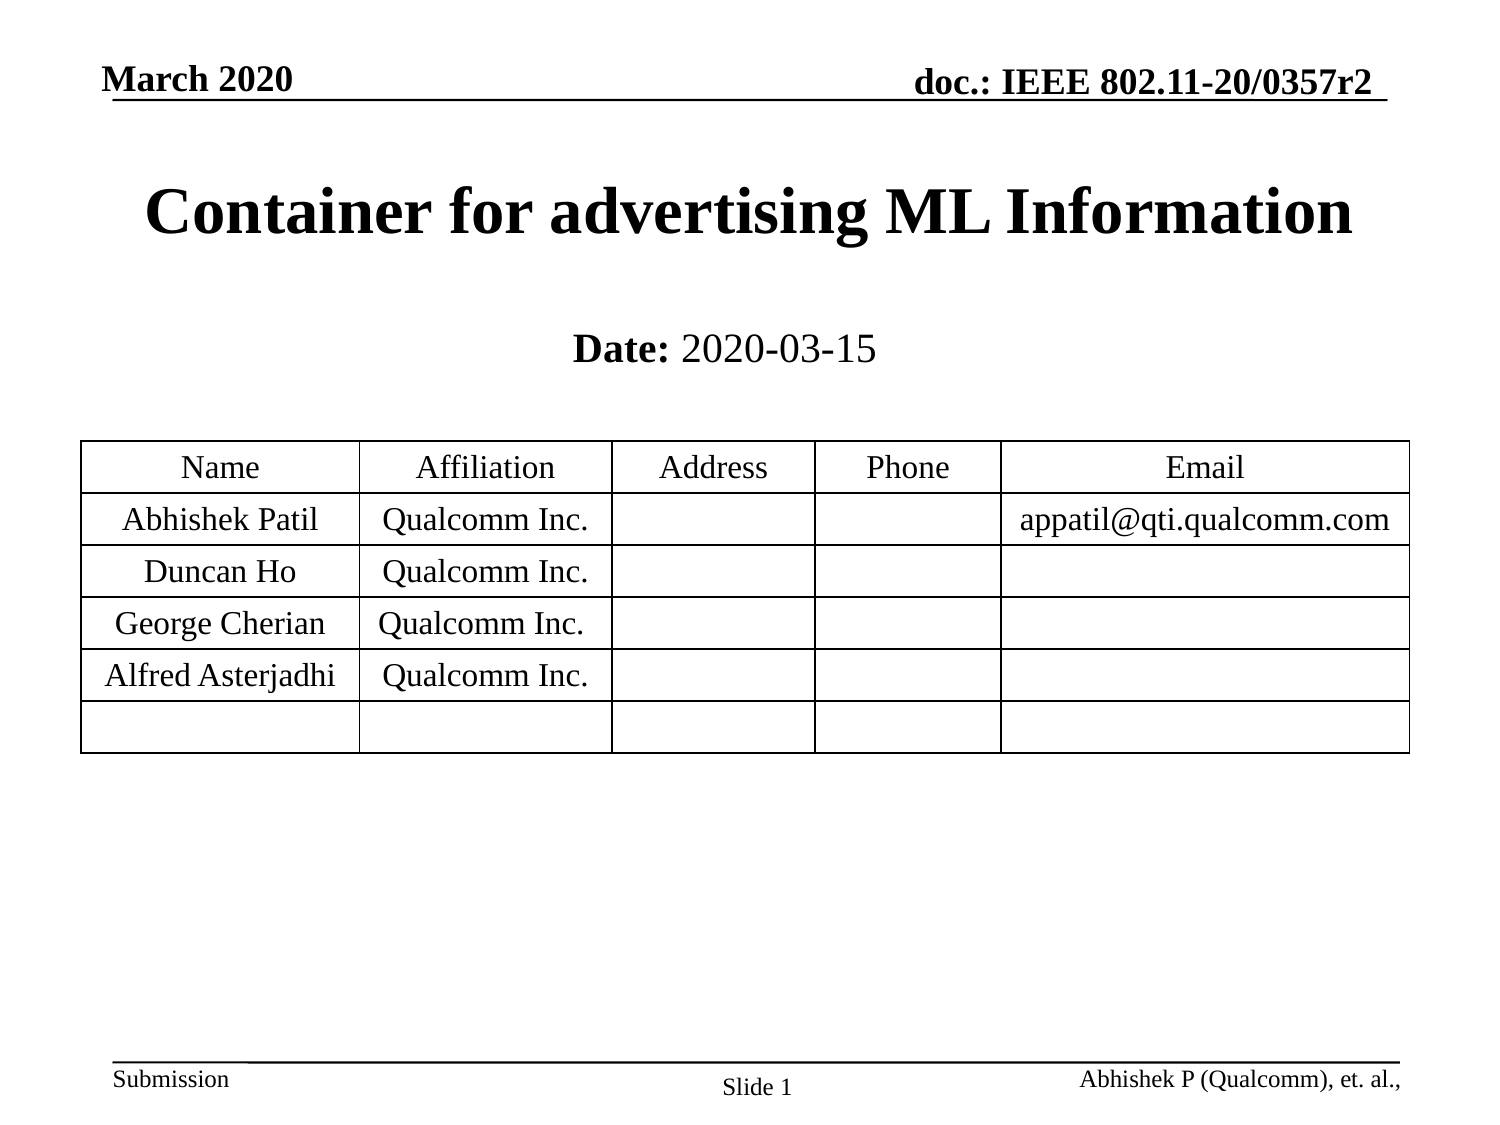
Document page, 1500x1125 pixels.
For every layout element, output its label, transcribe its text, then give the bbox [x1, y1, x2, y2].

table_header Phone [816, 442, 1000, 492]
table_cell Qualcomm Inc. [360, 650, 611, 700]
table_cell [613, 546, 814, 596]
table_cell [1002, 650, 1409, 700]
table_cell [816, 702, 1000, 752]
text_box Date: 2020-03-15 [87, 313, 1363, 376]
table_cell [613, 702, 814, 752]
table_cell [816, 546, 1000, 596]
table_cell [1002, 546, 1409, 596]
table_cell Qualcomm Inc. [360, 546, 611, 596]
table_cell [613, 598, 814, 648]
table_cell George Cherian [82, 598, 359, 648]
table_cell Qualcomm Inc. [360, 598, 611, 648]
table_header Affiliation [360, 442, 611, 492]
table_cell Qualcomm Inc. [360, 494, 611, 544]
table_cell [613, 494, 814, 544]
table_cell [816, 494, 1000, 544]
footer Abhishek P (Qualcomm), et. al., [949, 1061, 1402, 1093]
table_header Address [613, 442, 814, 492]
table_cell [816, 598, 1000, 648]
table_cell [613, 650, 814, 700]
table_header Email [1002, 442, 1409, 492]
slide_number Slide 1 [713, 1069, 802, 1101]
table_cell appatil@qti.qualcomm.com [1002, 494, 1409, 544]
table_cell [1002, 598, 1409, 648]
table_cell [816, 650, 1000, 700]
table_header Name [82, 442, 359, 492]
table_cell Duncan Ho [82, 546, 359, 596]
table_cell [82, 702, 359, 752]
table_cell [360, 702, 611, 752]
table_cell Abhishek Patil [82, 494, 359, 544]
table_cell Alfred Asterjadhi [82, 650, 359, 700]
title Container for advertising ML Information [112, 100, 1388, 314]
table_cell [1002, 702, 1409, 752]
